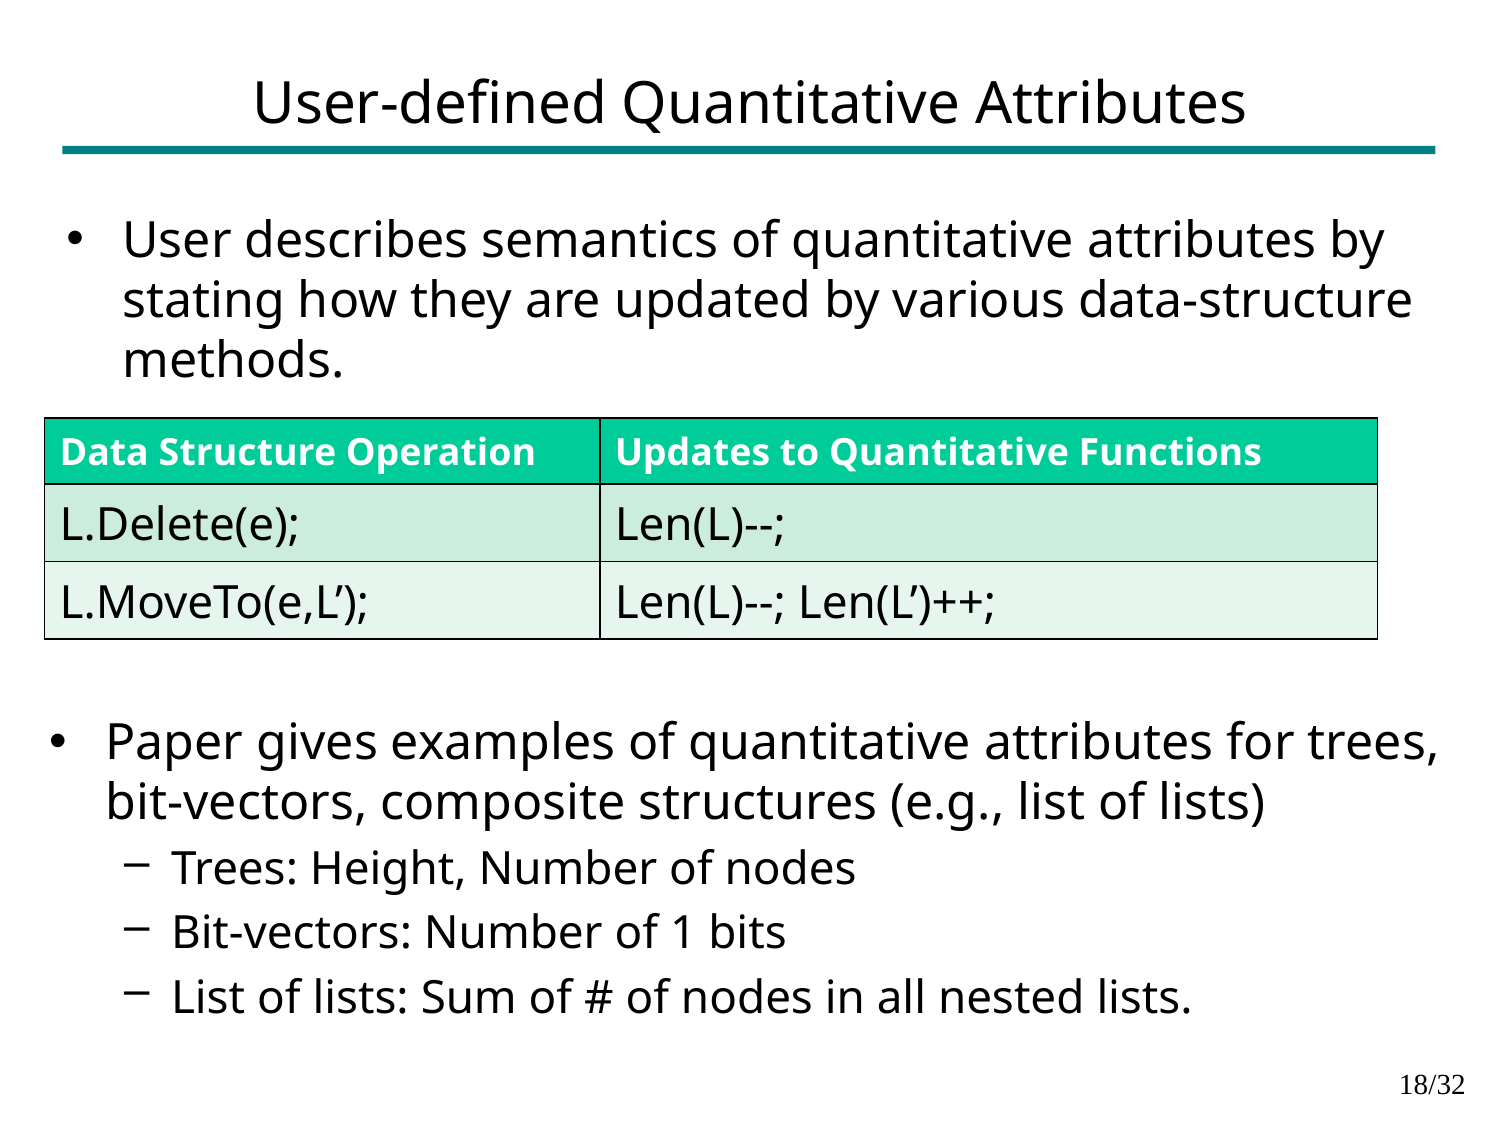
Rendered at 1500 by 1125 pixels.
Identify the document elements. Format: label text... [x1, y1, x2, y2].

text_box Paper gives examples of quantitative attributes for trees, bit-vectors, composite structures (e.g., list of lists) Trees: Height, Number of nodes Bit-vectors: Number of 1 bits List of lists: Sum of # of nodes in all nested lists. [34, 702, 1474, 1041]
table_cell Len(L)--; [601, 485, 1377, 561]
table_cell L.Delete(e); [45, 485, 599, 561]
table_cell L.MoveTo(e,L’); [45, 562, 599, 638]
title User-defined Quantitative Attributes [112, 49, 1388, 151]
slide_number 17/32 [1168, 1057, 1482, 1121]
text_box User describes semantics of quantitative attributes by stating how they are updated by various data-structure methods. [51, 199, 1500, 399]
table_header Updates to Quantitative Functions [601, 419, 1377, 483]
table_header Data Structure Operation [45, 419, 599, 483]
table_cell Len(L)--; Len(L’)++; [601, 562, 1377, 638]
